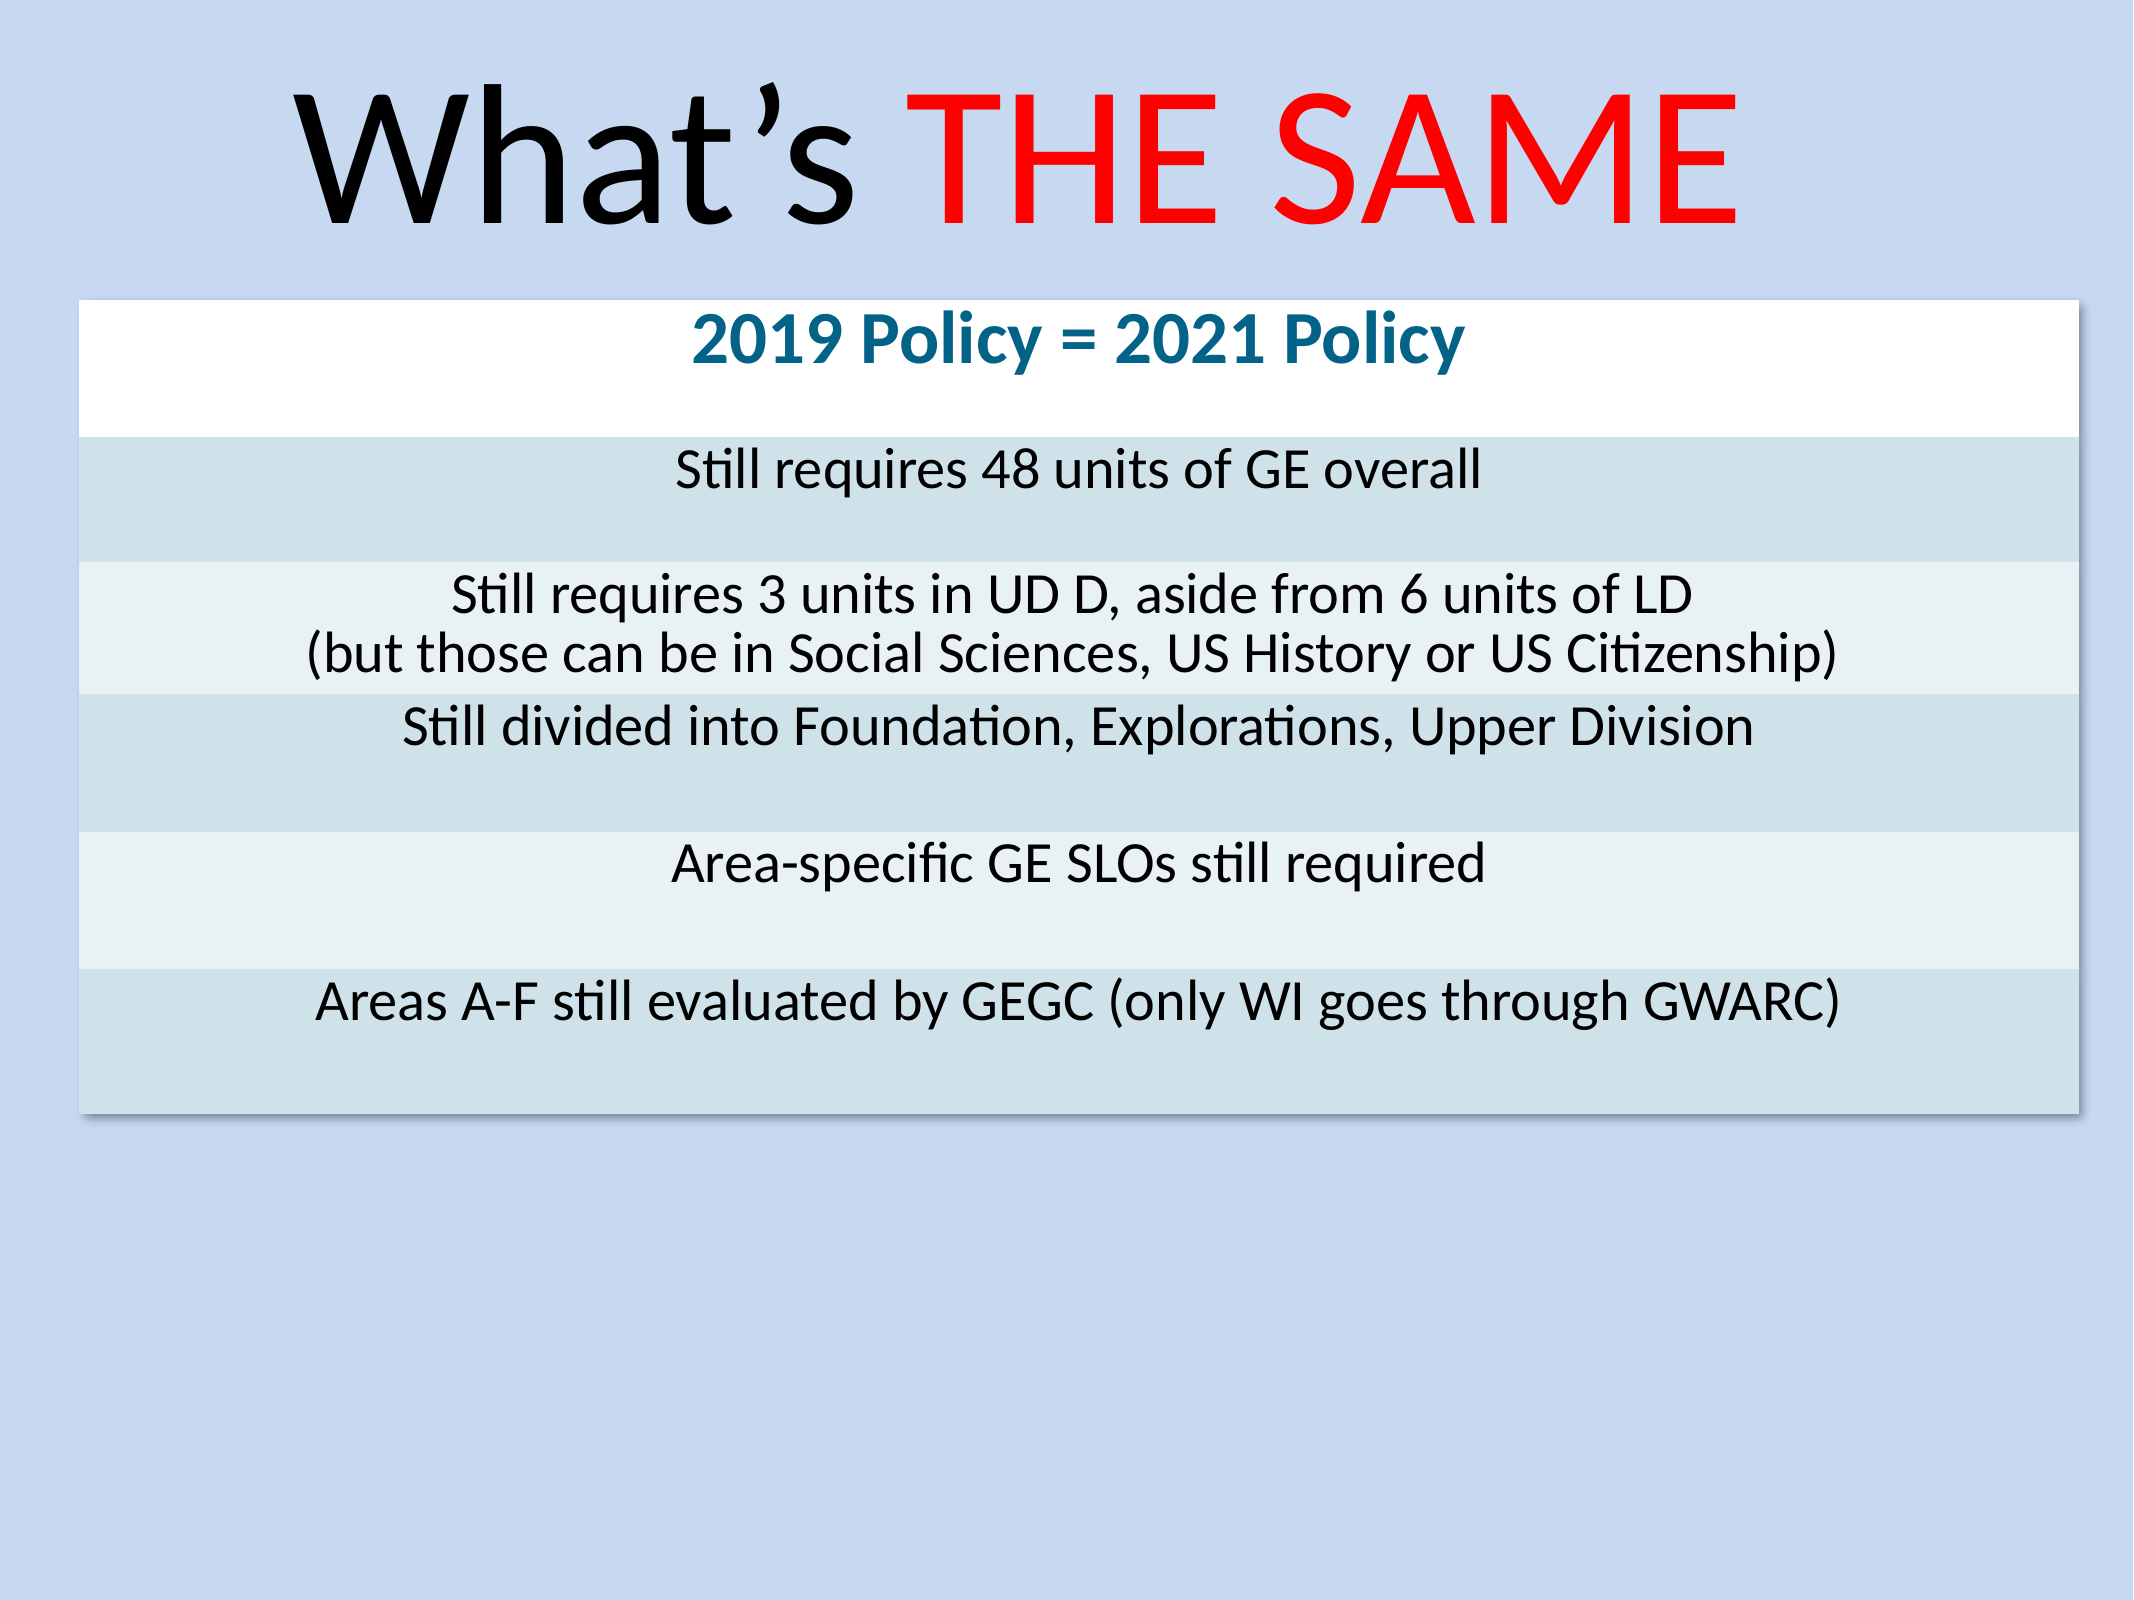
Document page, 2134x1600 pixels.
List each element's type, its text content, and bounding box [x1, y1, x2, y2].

table_cell Areas A-F still evaluated by GEGC (only WI goes through GWARC) [79, 969, 2079, 1114]
table_cell Area-specific GE SLOs still required [79, 832, 2079, 969]
table_cell Still requires 48 units of GE overall [79, 437, 2079, 562]
table_header 2019 Policy = 2021 Policy [79, 300, 2079, 437]
table_cell Still requires 3 units in UD D, aside from 6 units of LD (but those can be in Social Sciences, US History or US Citizenship) [79, 562, 2079, 694]
title What’s THE SAME [154, 50, 1884, 238]
table_cell Still divided into Foundation, Explorations, Upper Division [79, 694, 2079, 832]
